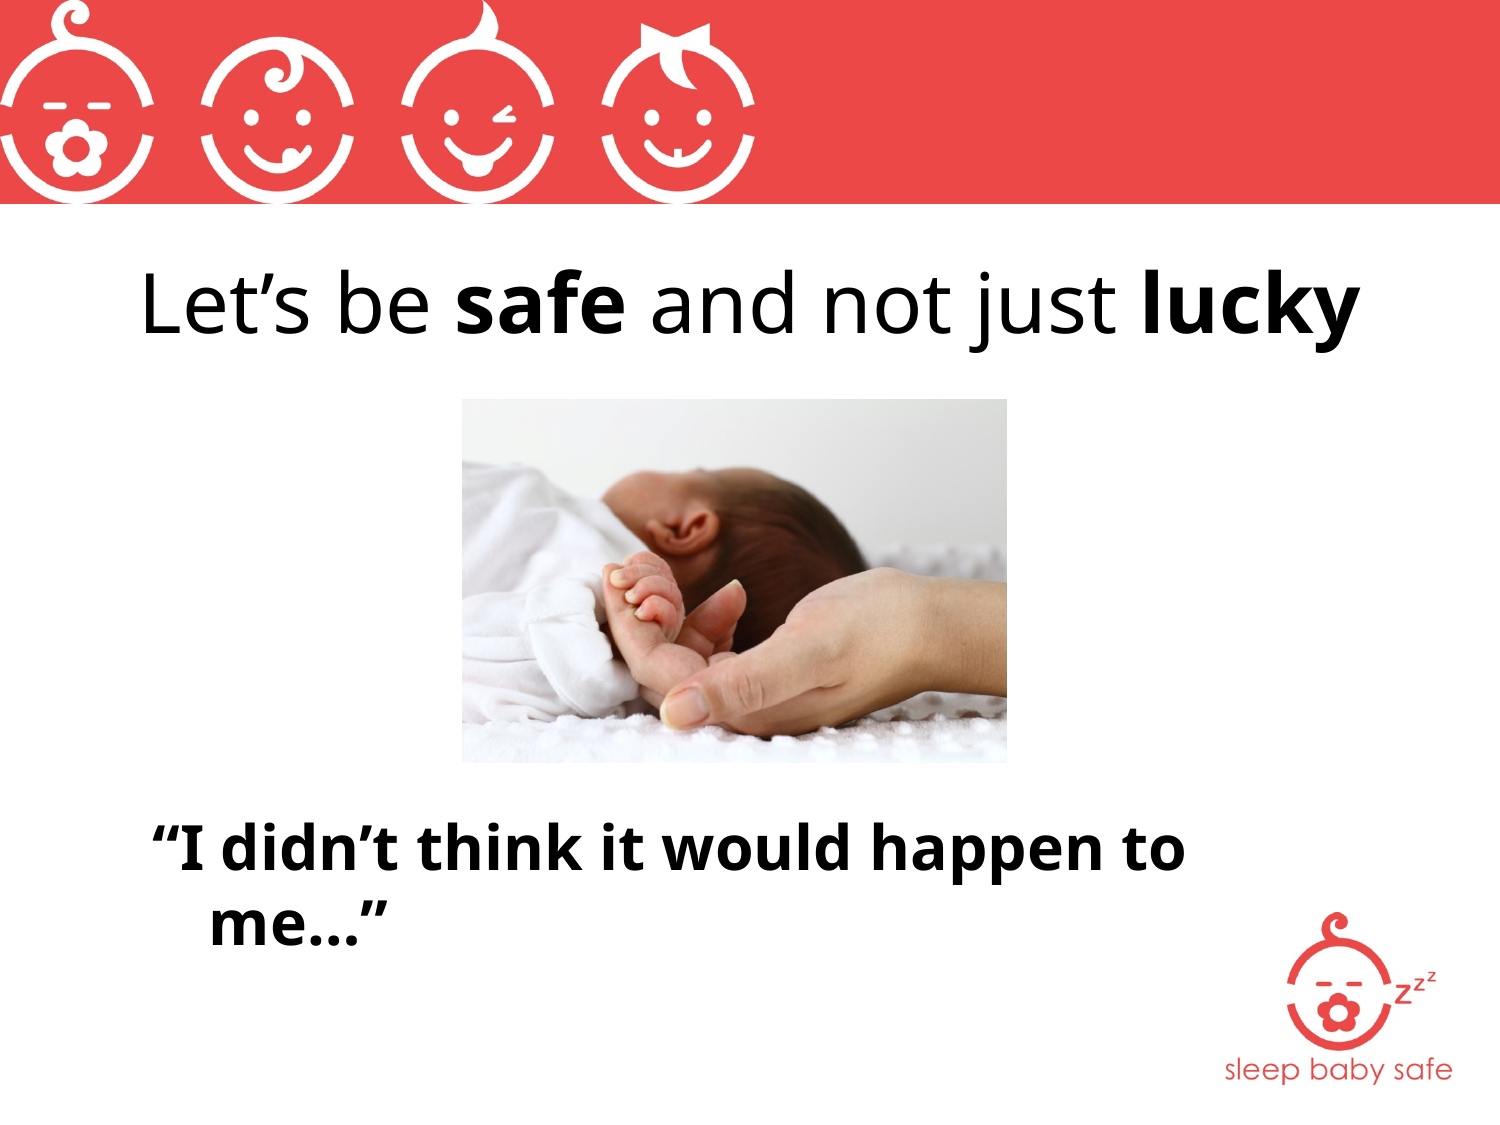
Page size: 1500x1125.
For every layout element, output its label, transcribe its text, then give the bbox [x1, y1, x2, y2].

picture [462, 399, 1008, 763]
picture [0, 0, 1500, 204]
title Let’s be safe and not just lucky [75, 237, 1425, 363]
list “I didn’t think it would happen to me…” [137, 800, 1375, 938]
picture [1224, 912, 1453, 1086]
